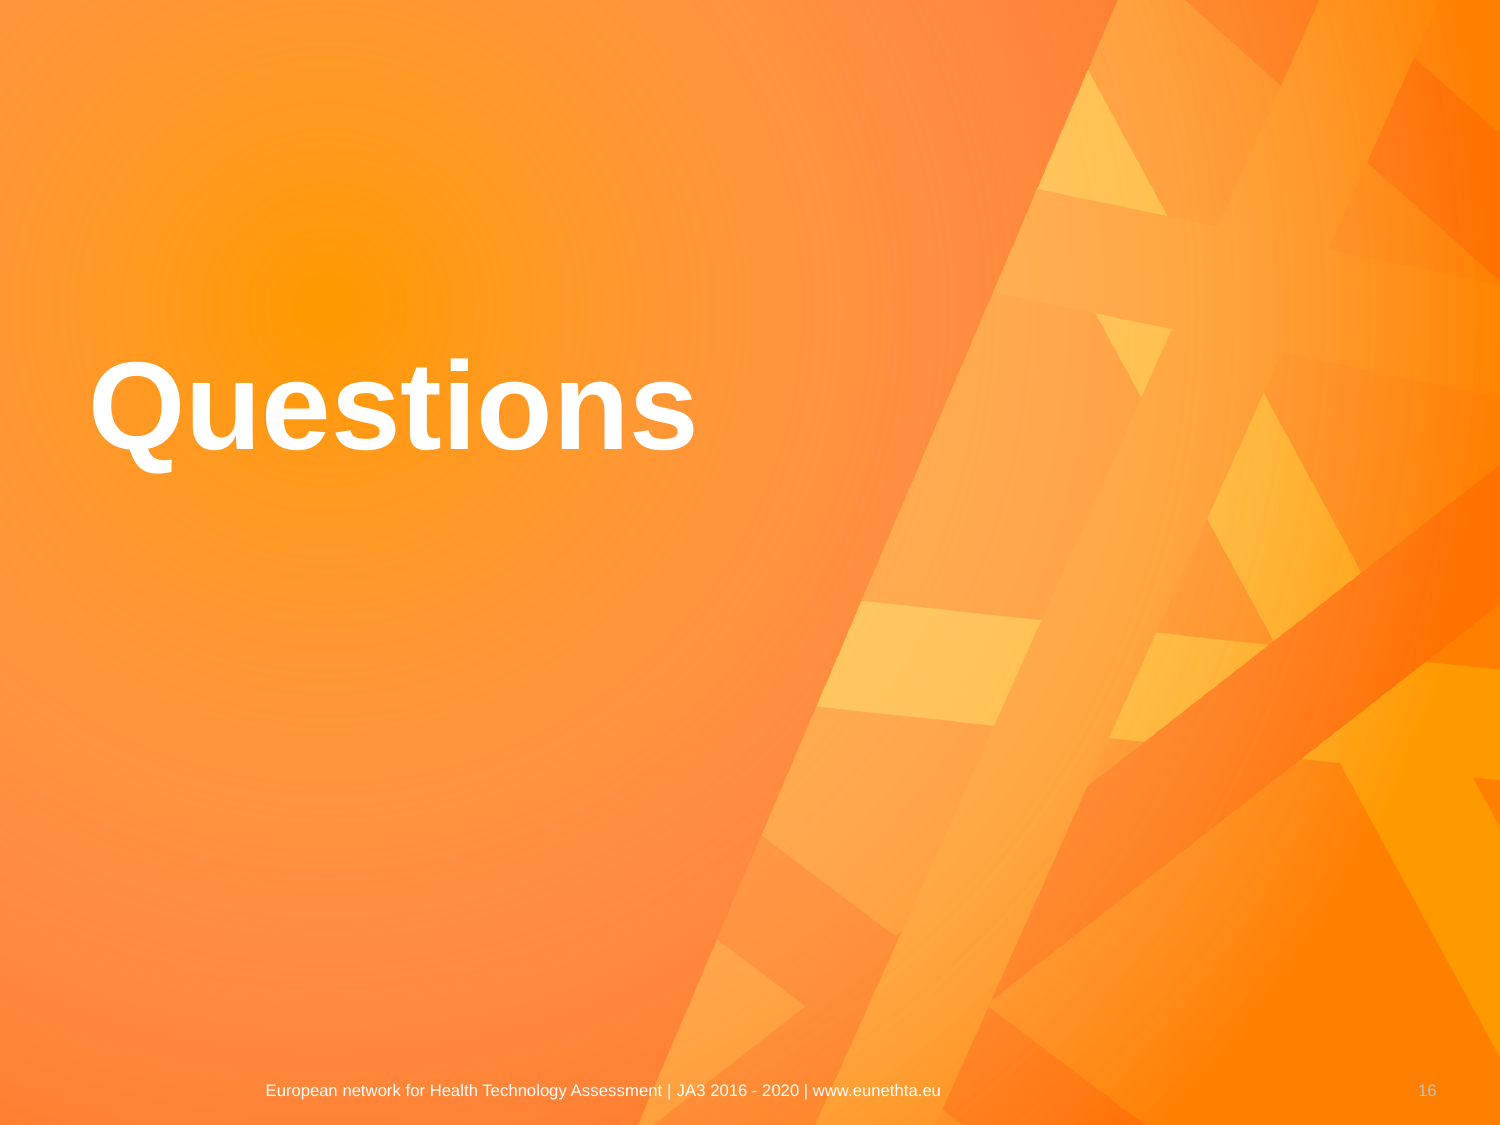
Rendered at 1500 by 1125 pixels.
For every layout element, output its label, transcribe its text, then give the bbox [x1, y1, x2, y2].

title Questions [88, 119, 1412, 475]
picture [0, 0, 1500, 1125]
slide_number 16 [1336, 1079, 1437, 1100]
